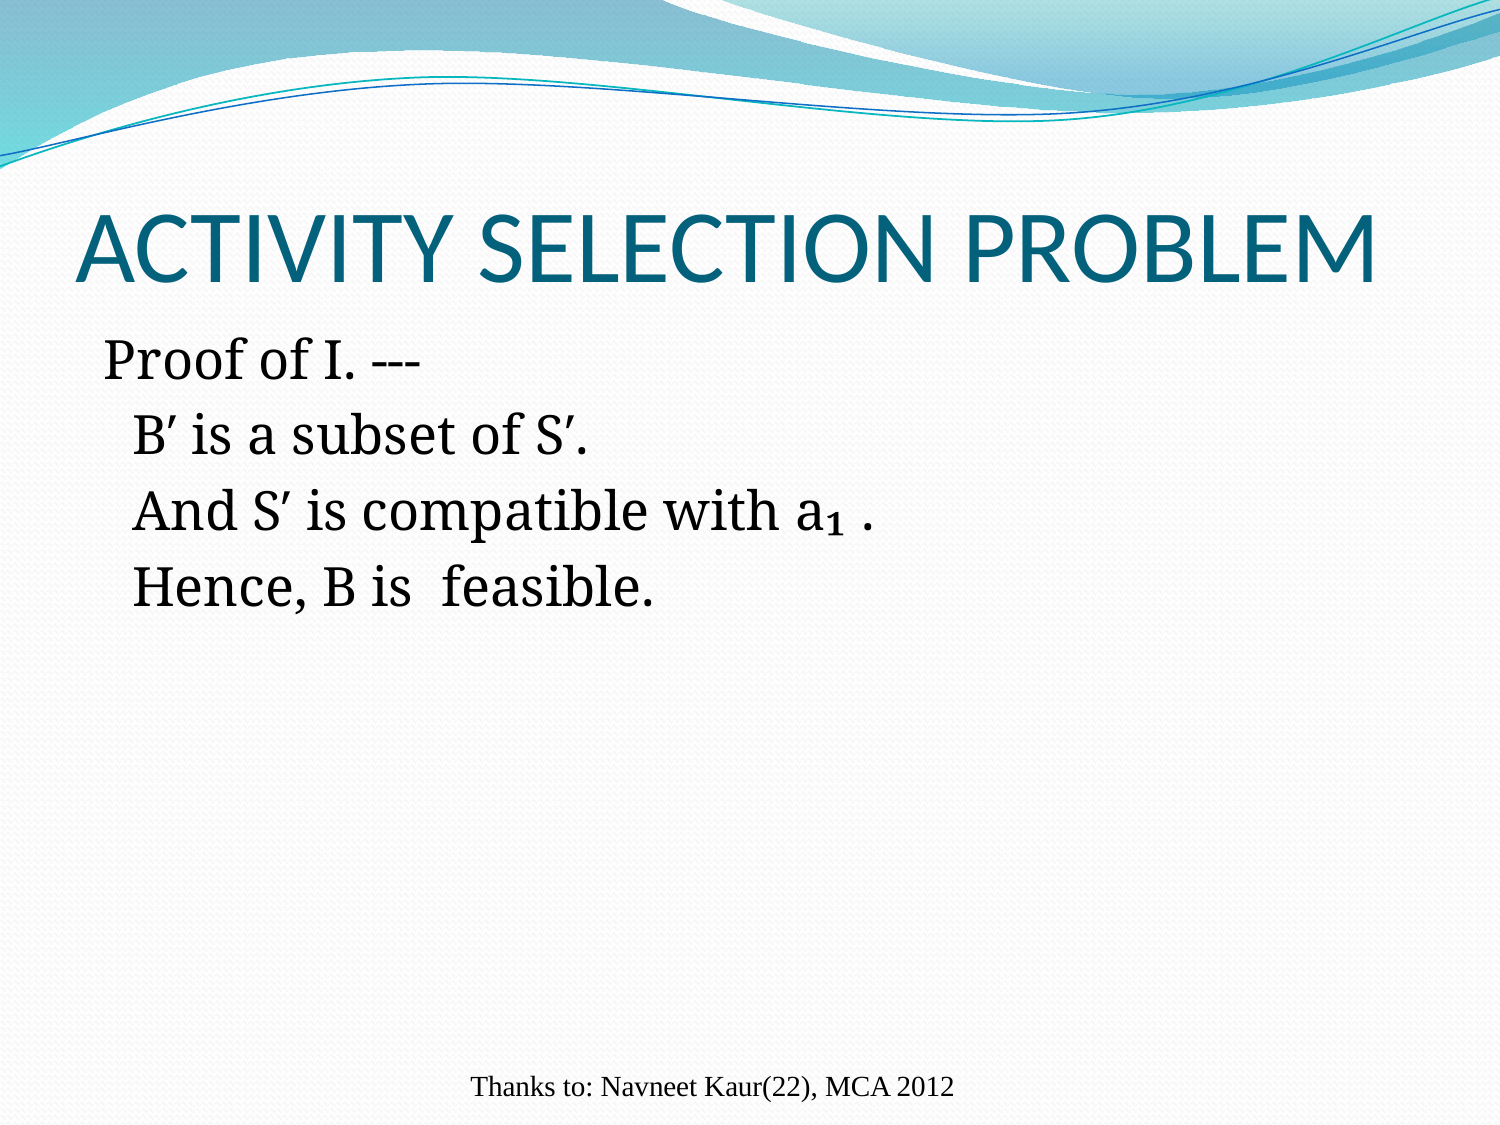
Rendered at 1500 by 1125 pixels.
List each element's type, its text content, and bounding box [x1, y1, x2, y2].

list Proof of I. --- B′ is a subset of S′. And S′ is compatible with a₁ . Hence, B is feasible. [75, 317, 1425, 1038]
footer Thanks to: Navneet Kaur(22), MCA 2012 [437, 1042, 988, 1103]
title ACTIVITY SELECTION PROBLEM [75, 115, 1425, 304]
